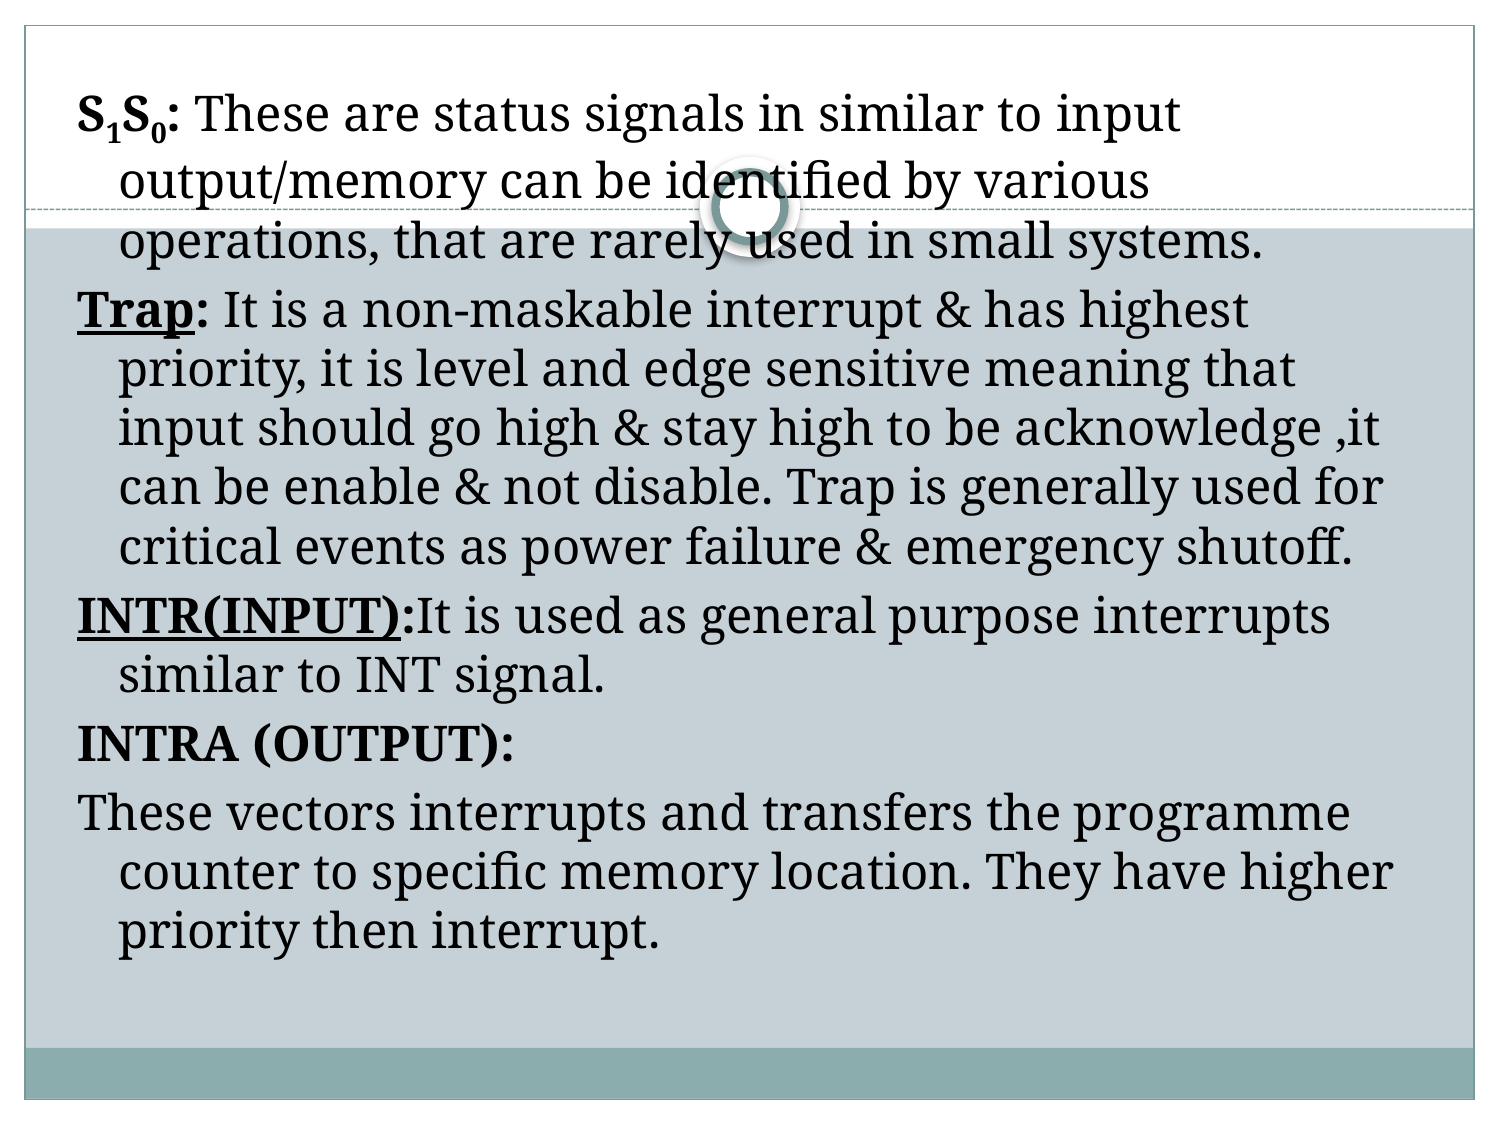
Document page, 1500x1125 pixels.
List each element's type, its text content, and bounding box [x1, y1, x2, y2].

list S1S0: These are status signals in similar to input output/memory can be identified by various operations, that are rarely used in small systems. Trap: It is a non-maskable interrupt & has highest priority, it is level and edge sensitive meaning that input should go high & stay high to be acknowledge ,it can be enable & not disable. Trap is generally used for critical events as power failure & emergency shutoff. INTR(INPUT):It is used as general purpose interrupts similar to INT signal. INTRA (OUTPUT): These vectors interrupts and transfers the programme counter to specific memory location. They have higher priority then interrupt. [62, 75, 1413, 1025]
